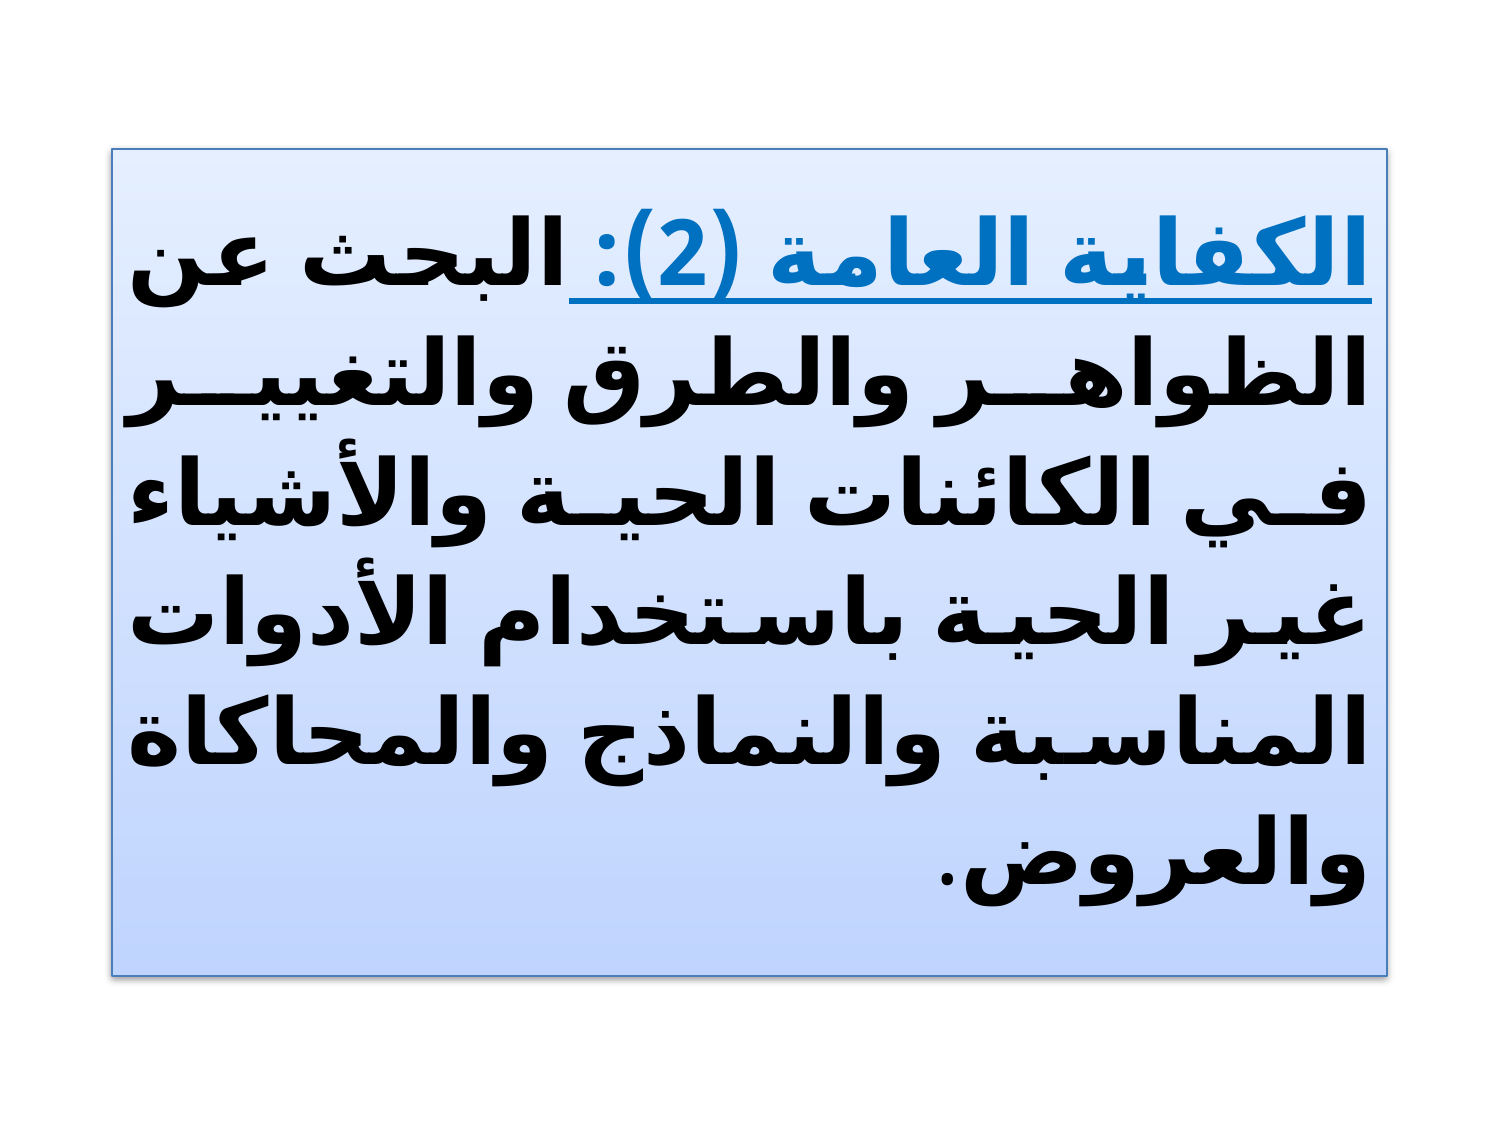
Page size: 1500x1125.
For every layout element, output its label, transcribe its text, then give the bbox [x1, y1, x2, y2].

title الكفاية العامة (2): البحث عن الظواهر والطرق والتغيير في الكائنات الحية والأشياء غير الحية باستخدام الأدوات المناسبة والنماذج والمحاكاة والعروض. [111, 148, 1388, 977]
